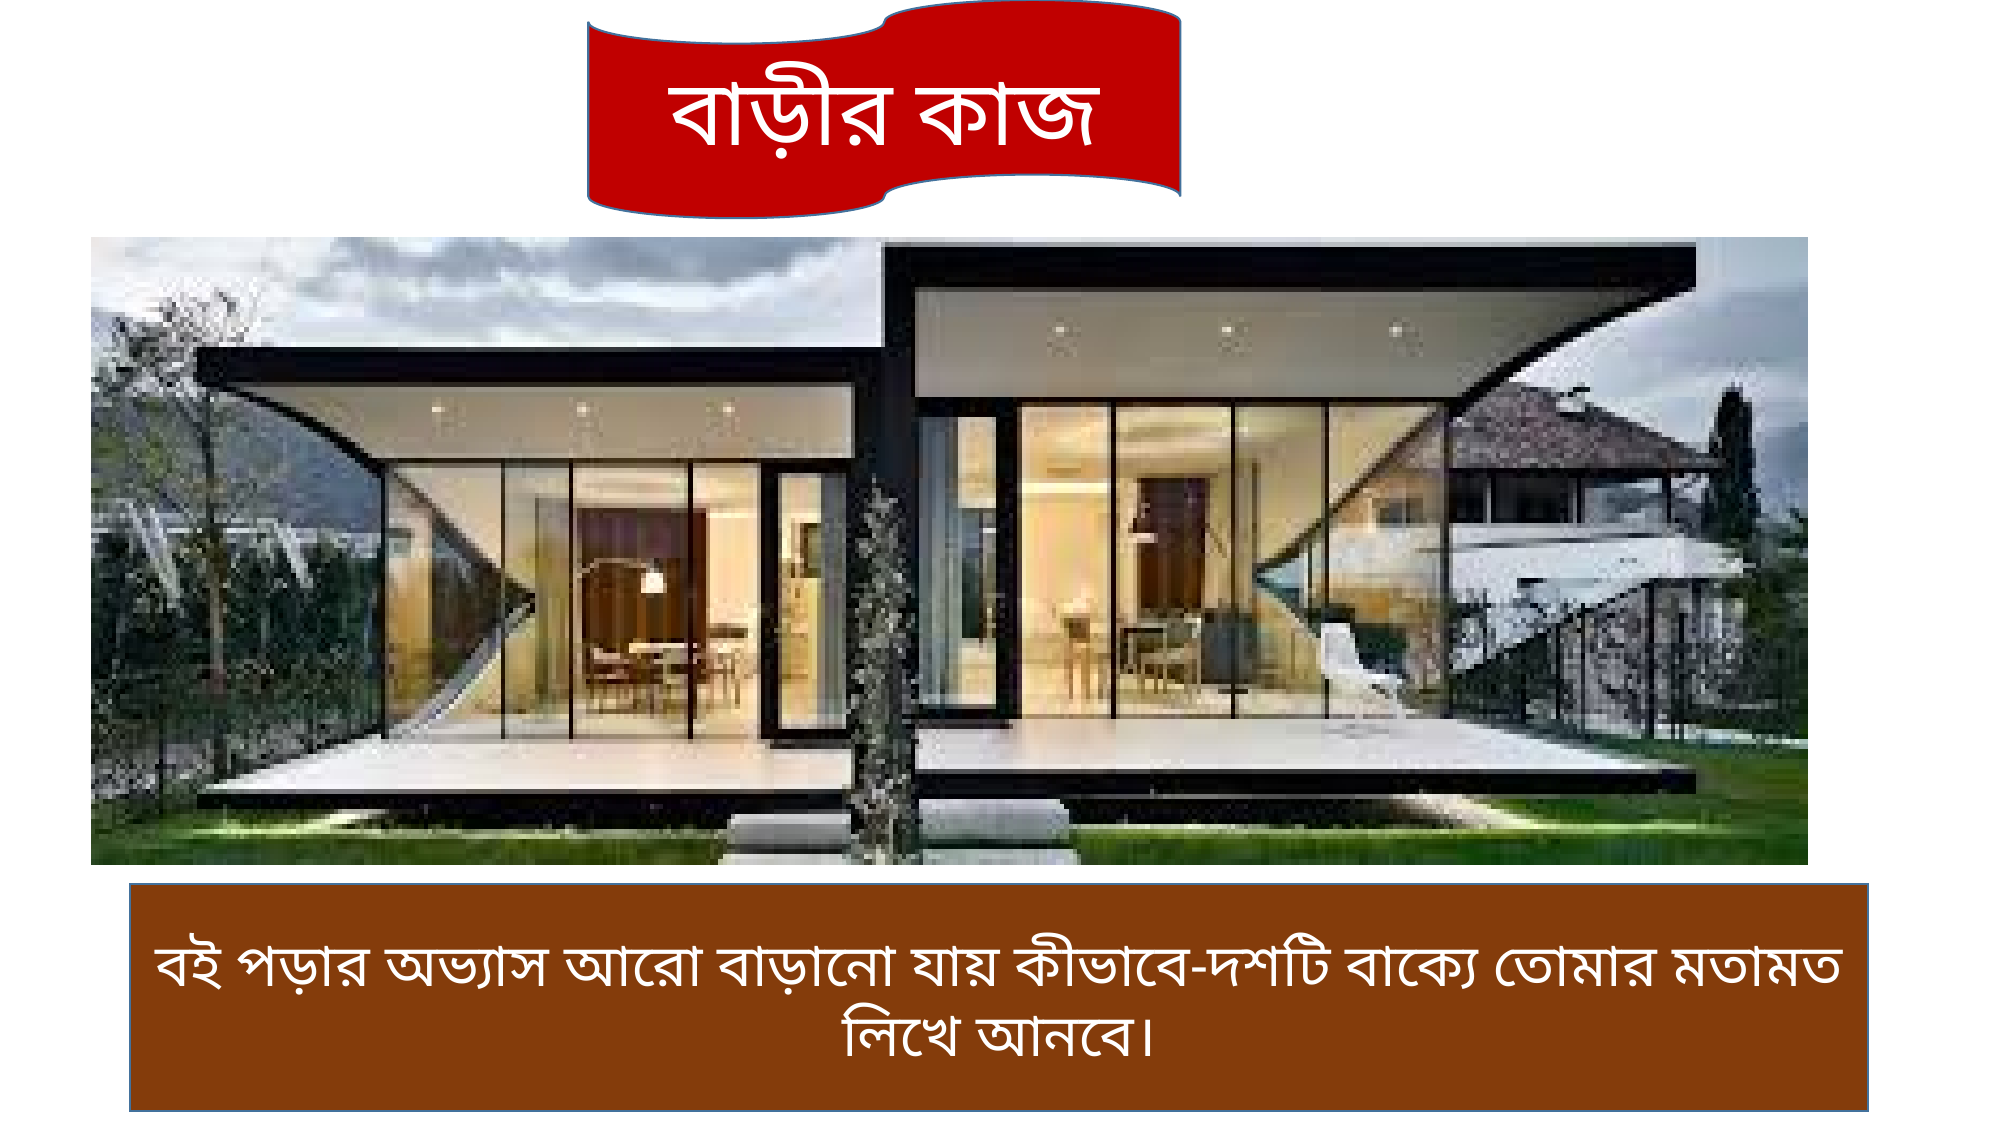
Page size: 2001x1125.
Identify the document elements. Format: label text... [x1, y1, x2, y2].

text_box বাড়ীর কাজ [587, 0, 1182, 220]
picture [91, 237, 1808, 865]
text_box বই পড়ার অভ্যাস আরো বাড়ানো যায় কীভাবে-দশটি বাক্যে তোমার মতামত লিখে আনবে। [129, 883, 1869, 1112]
